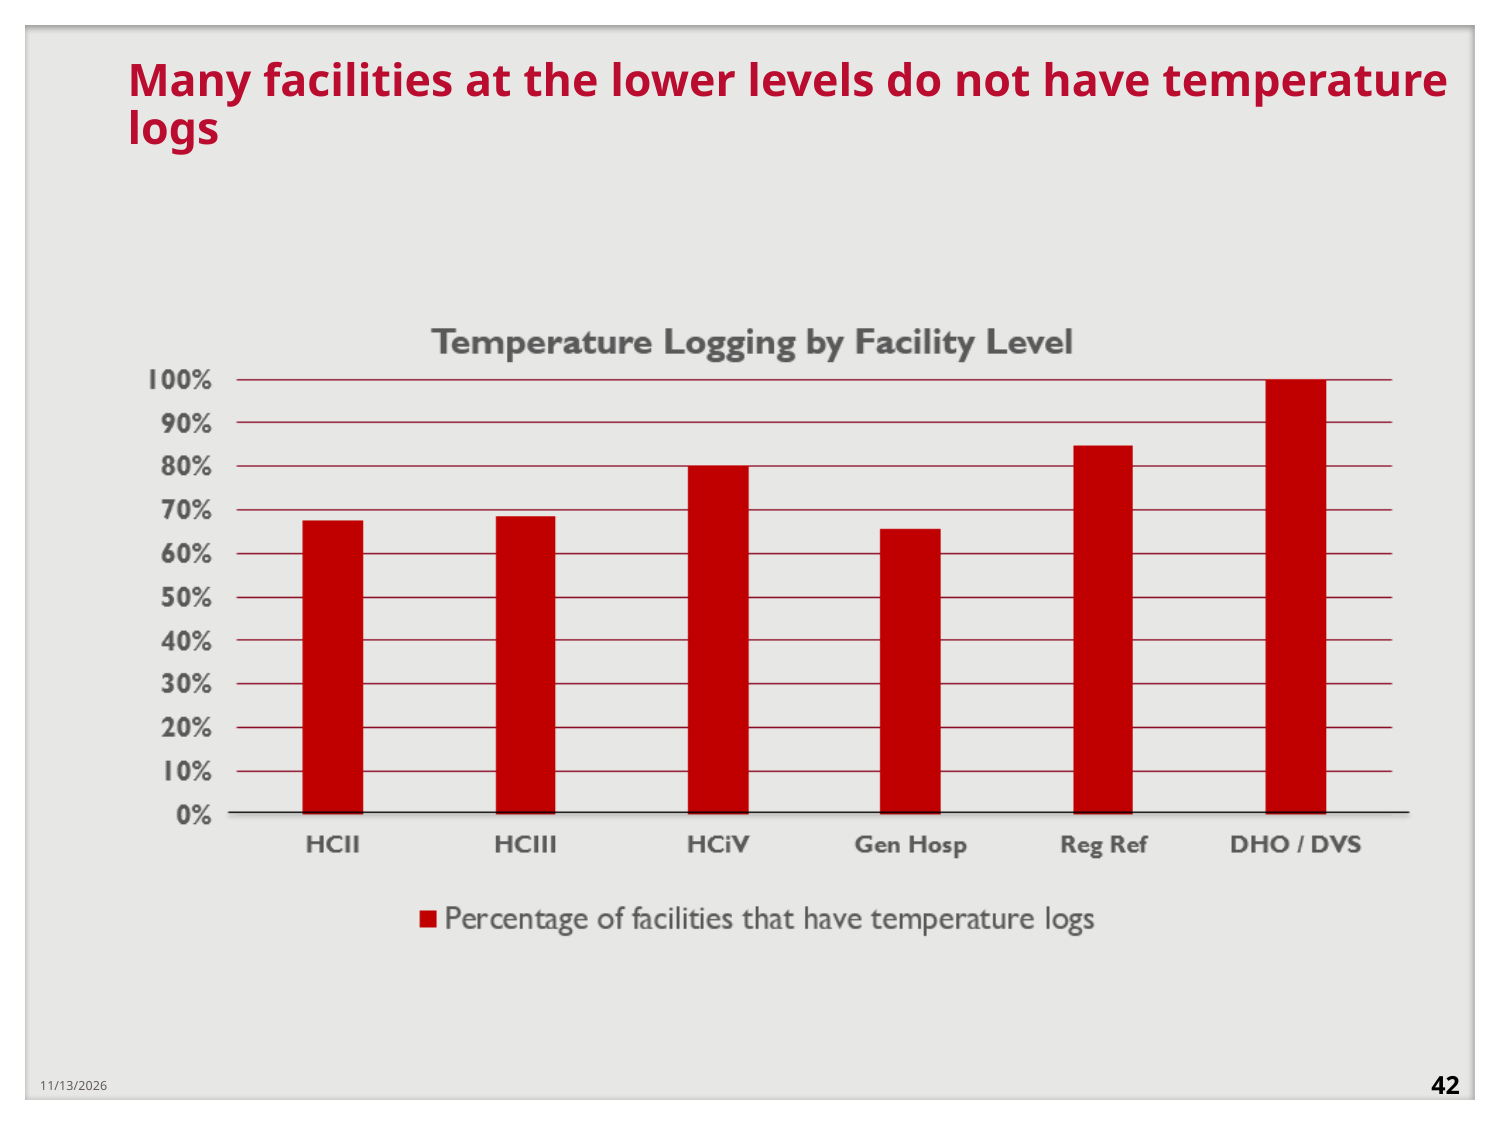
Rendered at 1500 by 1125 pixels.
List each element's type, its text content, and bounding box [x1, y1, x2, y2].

title Many facilities at the lower levels do not have temperature logs [112, 50, 1475, 163]
text_box 42 [1125, 1061, 1475, 1111]
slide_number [24, 1071, 375, 1102]
picture [111, 302, 1438, 963]
